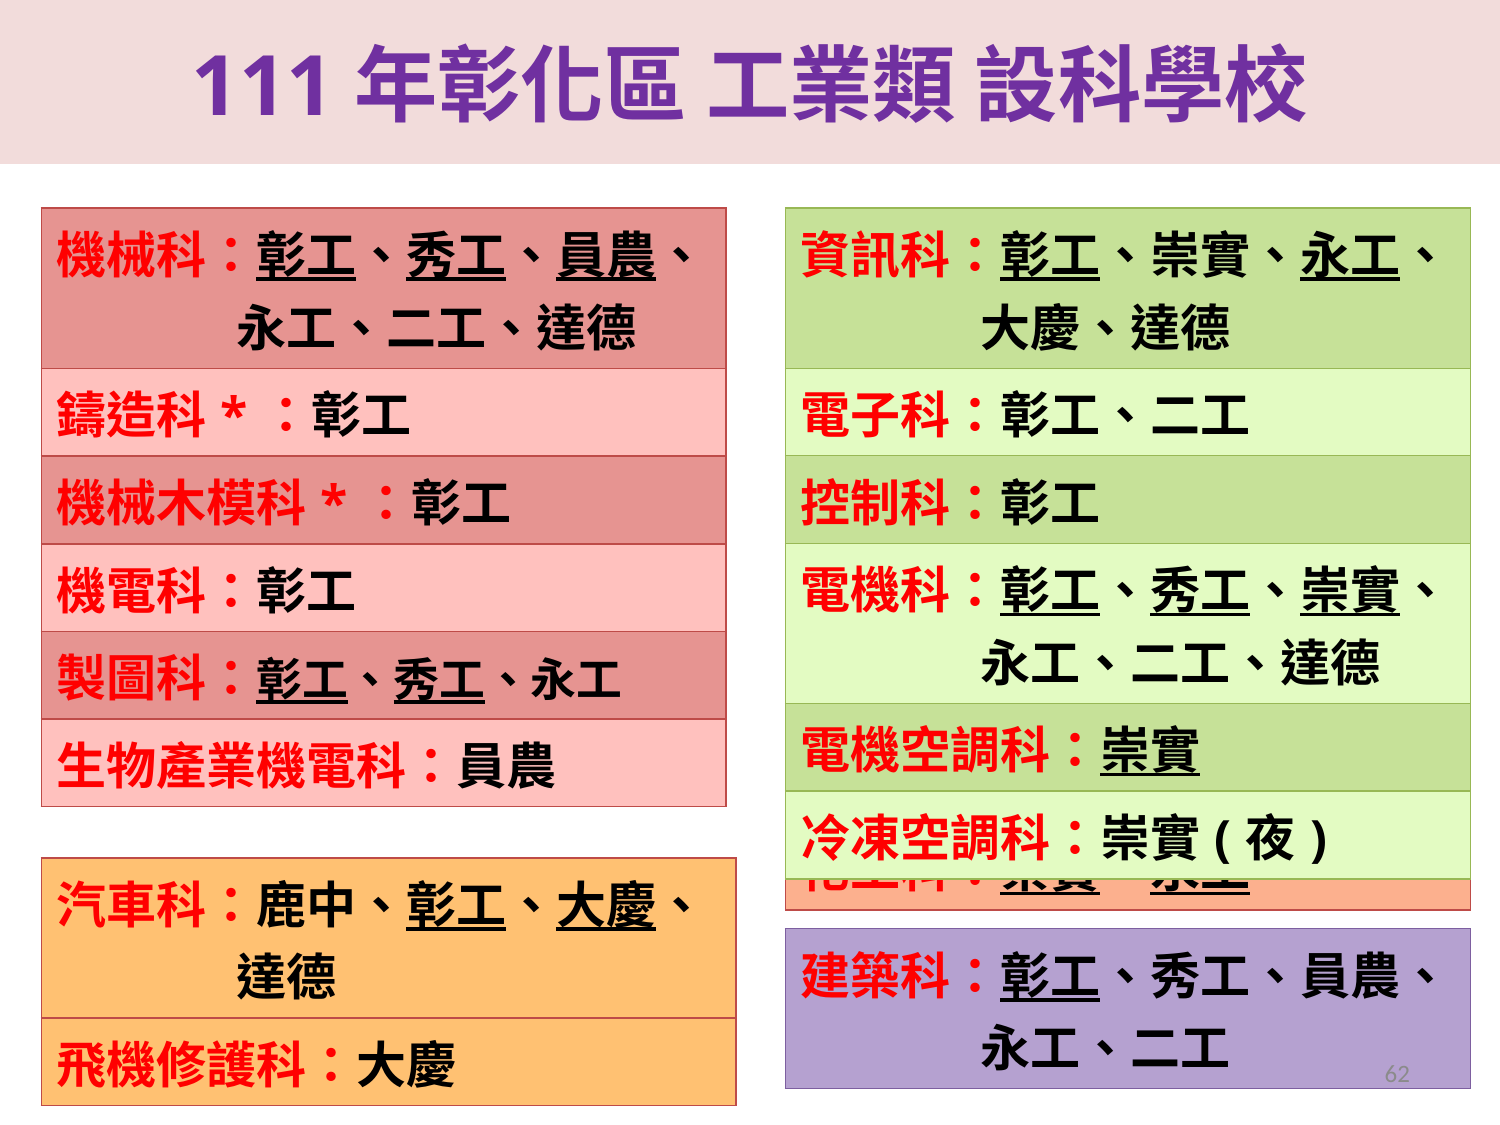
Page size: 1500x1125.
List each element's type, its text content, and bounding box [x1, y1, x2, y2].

table_cell 電機科：彰工、秀工、崇實、 永工、二工、達德 [786, 544, 1470, 703]
title 111年彰化區 工業類 設科學校 [0, 0, 1500, 164]
table_cell 控制科：彰工 [786, 456, 1470, 543]
table_cell 製圖科：彰工、秀工、永工 [42, 632, 725, 718]
table_cell 機械木模科*：彰工 [42, 457, 725, 543]
table_header 建築科：彰工、秀工、員農、 永工、二工 [786, 929, 1470, 1088]
slide_number 62 [1074, 1042, 1425, 1103]
table_cell 生物產業機電科：員農 [42, 720, 725, 806]
table_header 化工科：崇實、永工 [786, 880, 1470, 909]
table_cell 鑄造科*：彰工 [42, 369, 725, 455]
table_header 資訊科：彰工、崇實、永工、 大慶、達德 [786, 209, 1470, 368]
table_cell 電機空調科：崇實 [786, 704, 1470, 790]
table_cell 飛機修護科：大慶 [42, 1019, 735, 1105]
table_cell 機電科：彰工 [42, 545, 725, 631]
table_cell 電子科：彰工、二工 [786, 369, 1470, 455]
table_header 機械科：彰工、秀工、員農、 永工、二工、達德 [42, 209, 725, 368]
table_header 汽車科：鹿中、彰工、大慶、 達德 [42, 859, 735, 1017]
table_cell 冷凍空調科：崇實(夜) [786, 792, 1470, 878]
